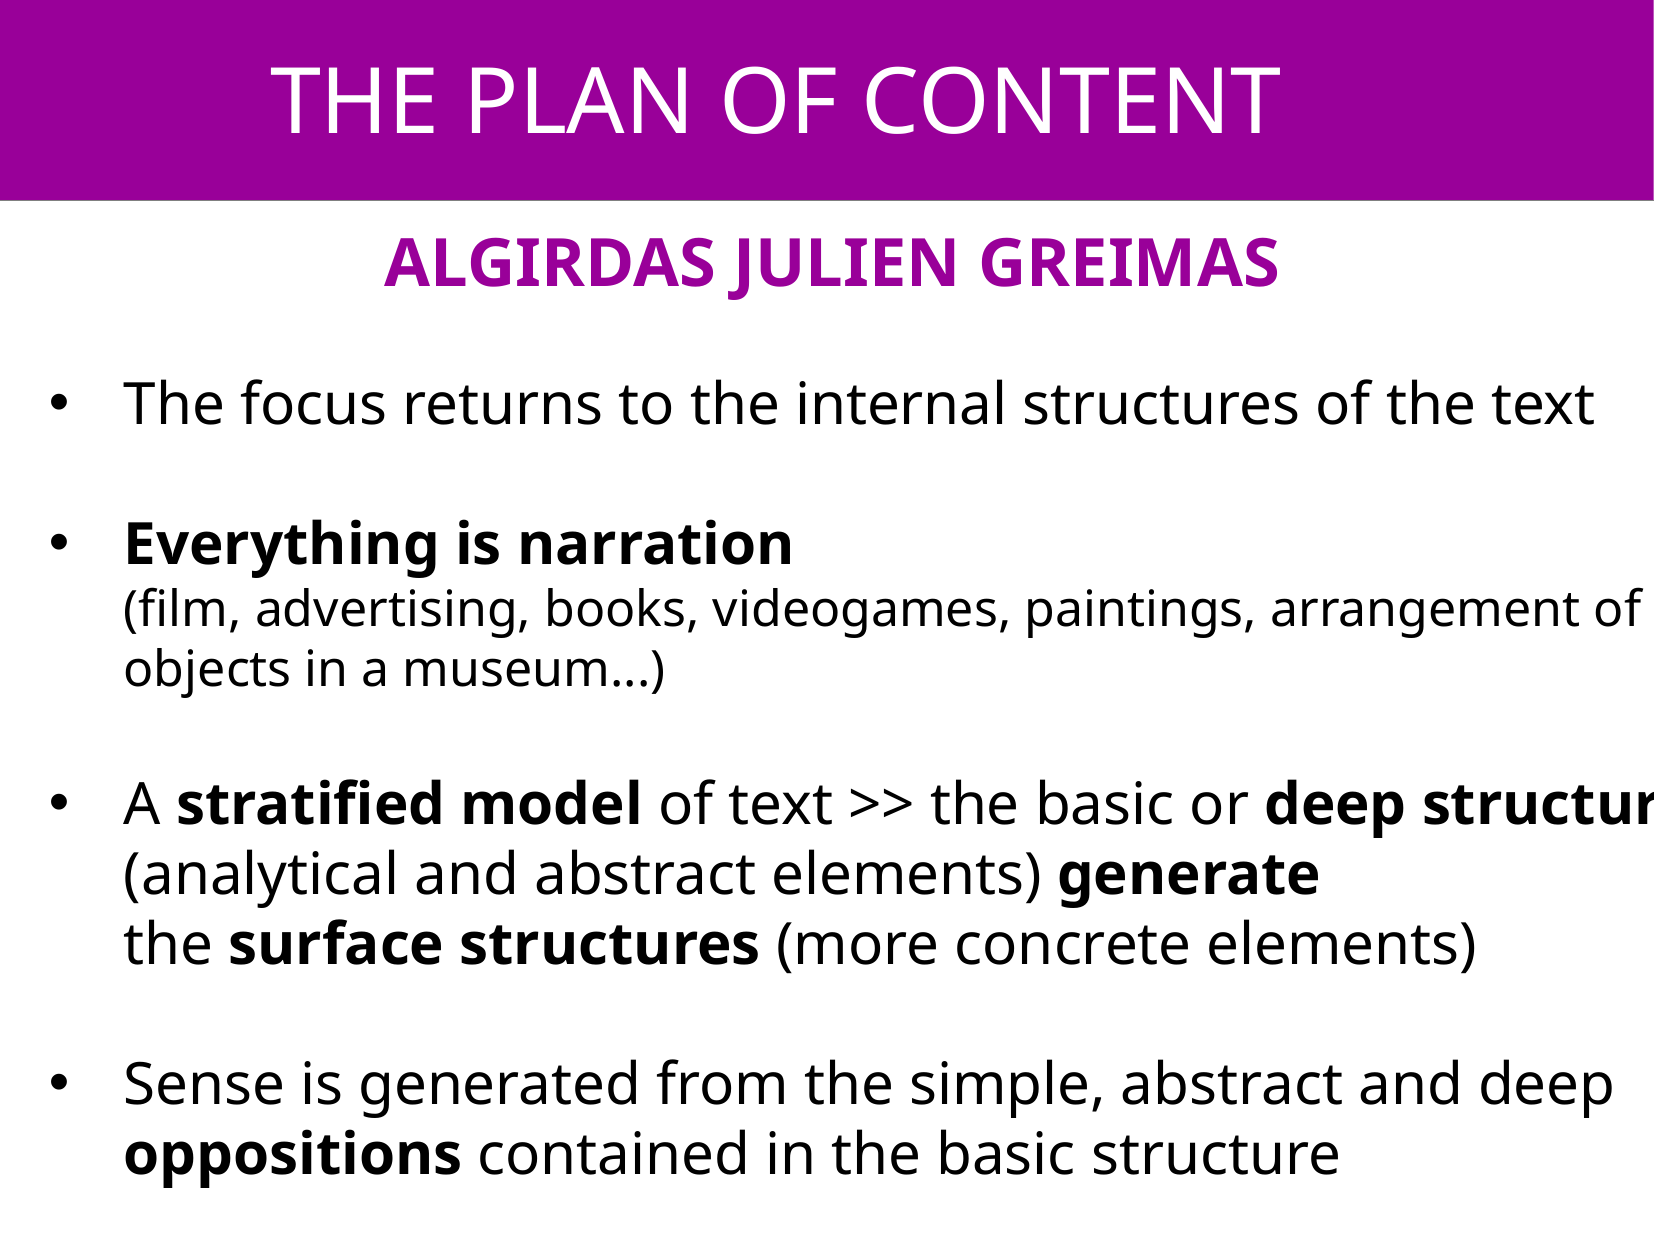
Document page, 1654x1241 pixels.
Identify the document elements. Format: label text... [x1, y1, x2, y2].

text_box ALGIRDAS JULIEN GREIMAS [369, 212, 1296, 308]
text_box The focus returns to the internal structures of the text Everything is narration (film, advertising, books, videogames, paintings, arrangement of objects in a museum...) A stratified model of text >> the basic or deep structures (analytical and abstract elements) generate the surface structures (more concrete elements) Sense is generated from the simple, abstract and deep oppositions contained in the basic structure [33, 219, 1654, 1241]
text_box [0, 0, 1654, 201]
text_box THE PLAN OF CONTENT [255, 34, 1340, 160]
